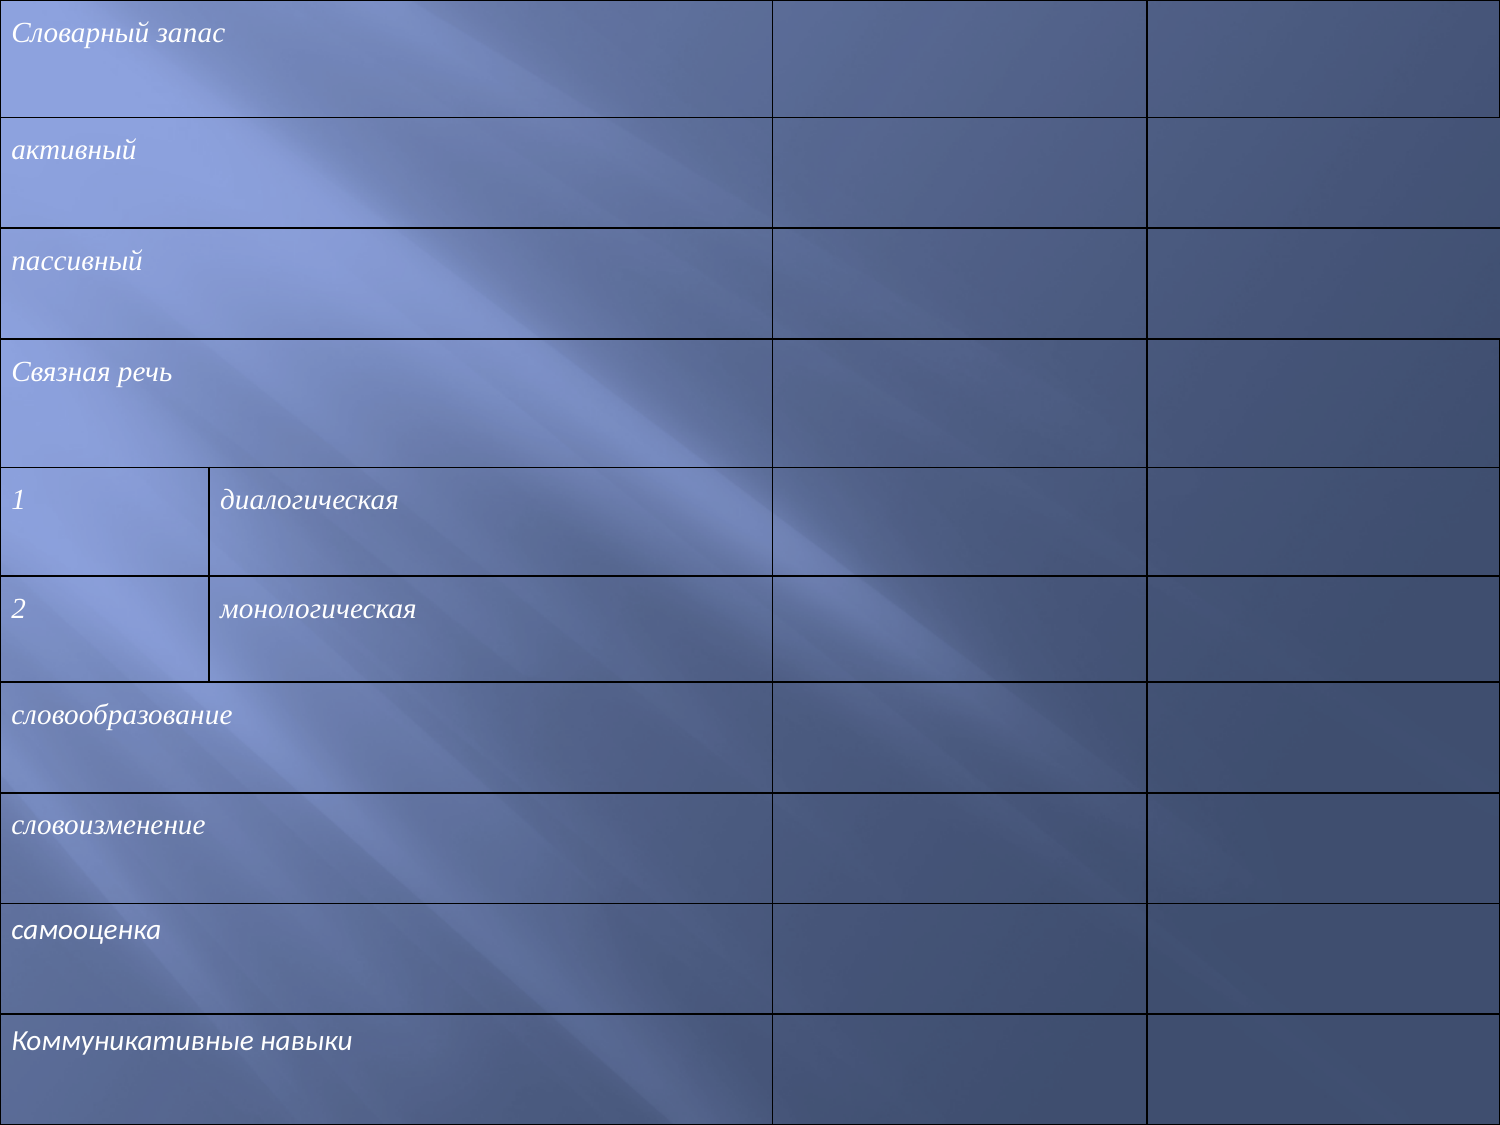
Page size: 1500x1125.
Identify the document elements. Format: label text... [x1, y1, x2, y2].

table_header [773, 1, 1146, 117]
table_cell [1148, 683, 1499, 792]
table_cell [773, 468, 1146, 575]
table_cell [1148, 1015, 1499, 1124]
table_cell 1 [1, 468, 208, 575]
table_cell [1148, 904, 1499, 1013]
table_cell [773, 118, 1146, 227]
table_cell словообразование [1, 683, 772, 792]
table_cell [773, 340, 1146, 467]
table_cell [773, 229, 1146, 338]
table_cell пассивный [1, 229, 772, 338]
table_header Словарный запас [1, 1, 772, 117]
table_cell словоизменение [1, 794, 772, 903]
table_cell [1148, 340, 1499, 467]
table_cell монологическая [210, 577, 772, 681]
table_cell [1148, 794, 1499, 903]
table_header [1148, 1, 1499, 117]
table_cell [1148, 118, 1500, 227]
table_cell диалогическая [210, 468, 772, 575]
table_cell [773, 1015, 1146, 1124]
table_cell [1148, 577, 1499, 681]
table_cell Коммуникативные навыки [1, 1015, 772, 1124]
table_cell Связная речь [1, 340, 772, 467]
table_cell активный [1, 118, 772, 227]
table_cell [773, 577, 1146, 681]
table_cell [773, 904, 1146, 1013]
table_cell [1148, 468, 1499, 575]
table_cell самооценка [1, 904, 772, 1013]
table_cell [773, 683, 1146, 792]
table_cell 2 [1, 577, 208, 681]
table_cell [1148, 229, 1500, 338]
table_cell [773, 794, 1146, 903]
